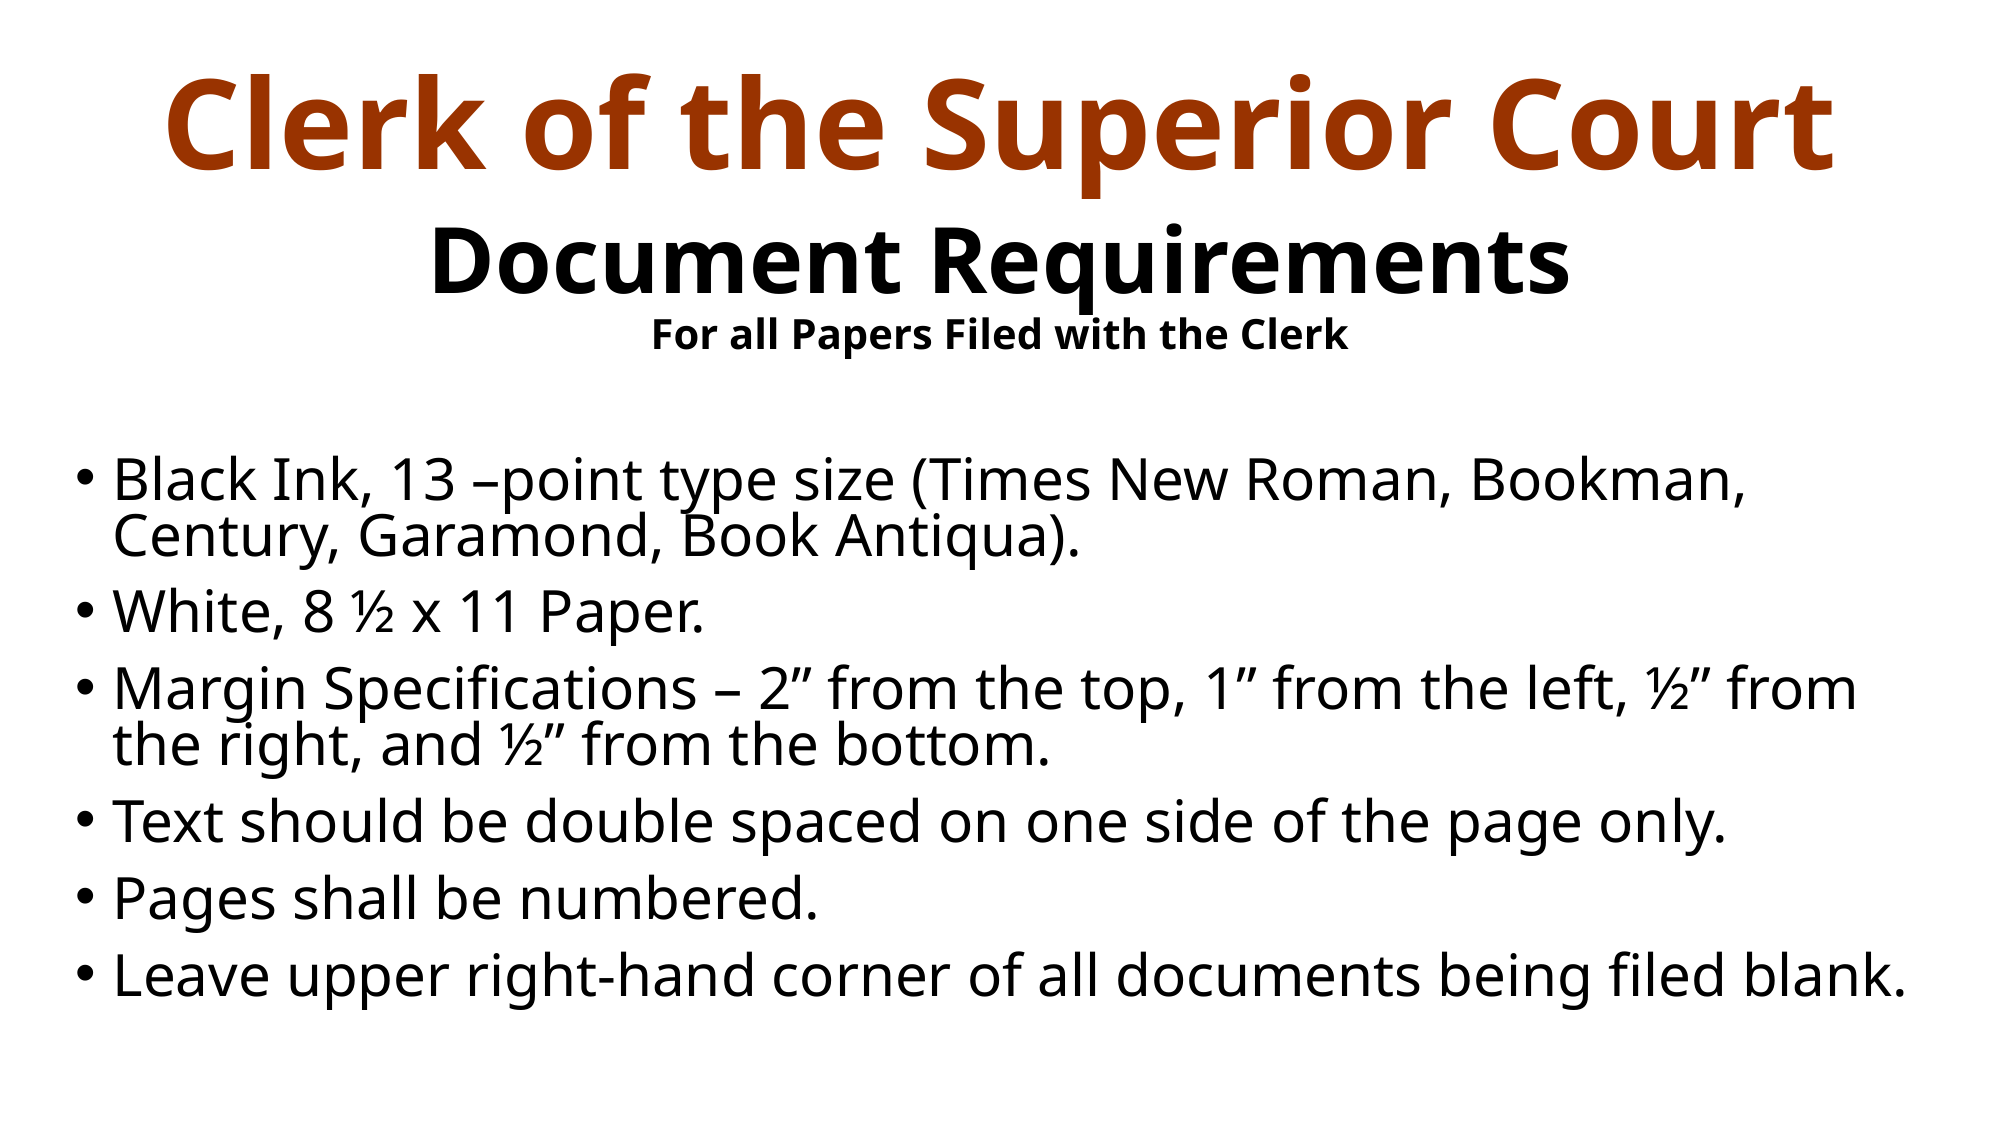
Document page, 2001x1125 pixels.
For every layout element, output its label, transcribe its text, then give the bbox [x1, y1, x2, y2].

text_box Black Ink, 13 –point type size (Times New Roman, Bookman, Century, Garamond, Book Antiqua). White, 8 ½ x 11 Paper. Margin Specifications – 2” from the top, 1” from the left, ½” from the right, and ½” from the bottom. Text should be double spaced on one side of the page only. Pages shall be numbered. Leave upper right-hand corner of all documents being filed blank. [60, 447, 1946, 1088]
text_box Clerk of the Superior Court [135, 36, 1865, 202]
text_box Document Requirements For all Papers Filed with the Clerk [362, 207, 1638, 395]
